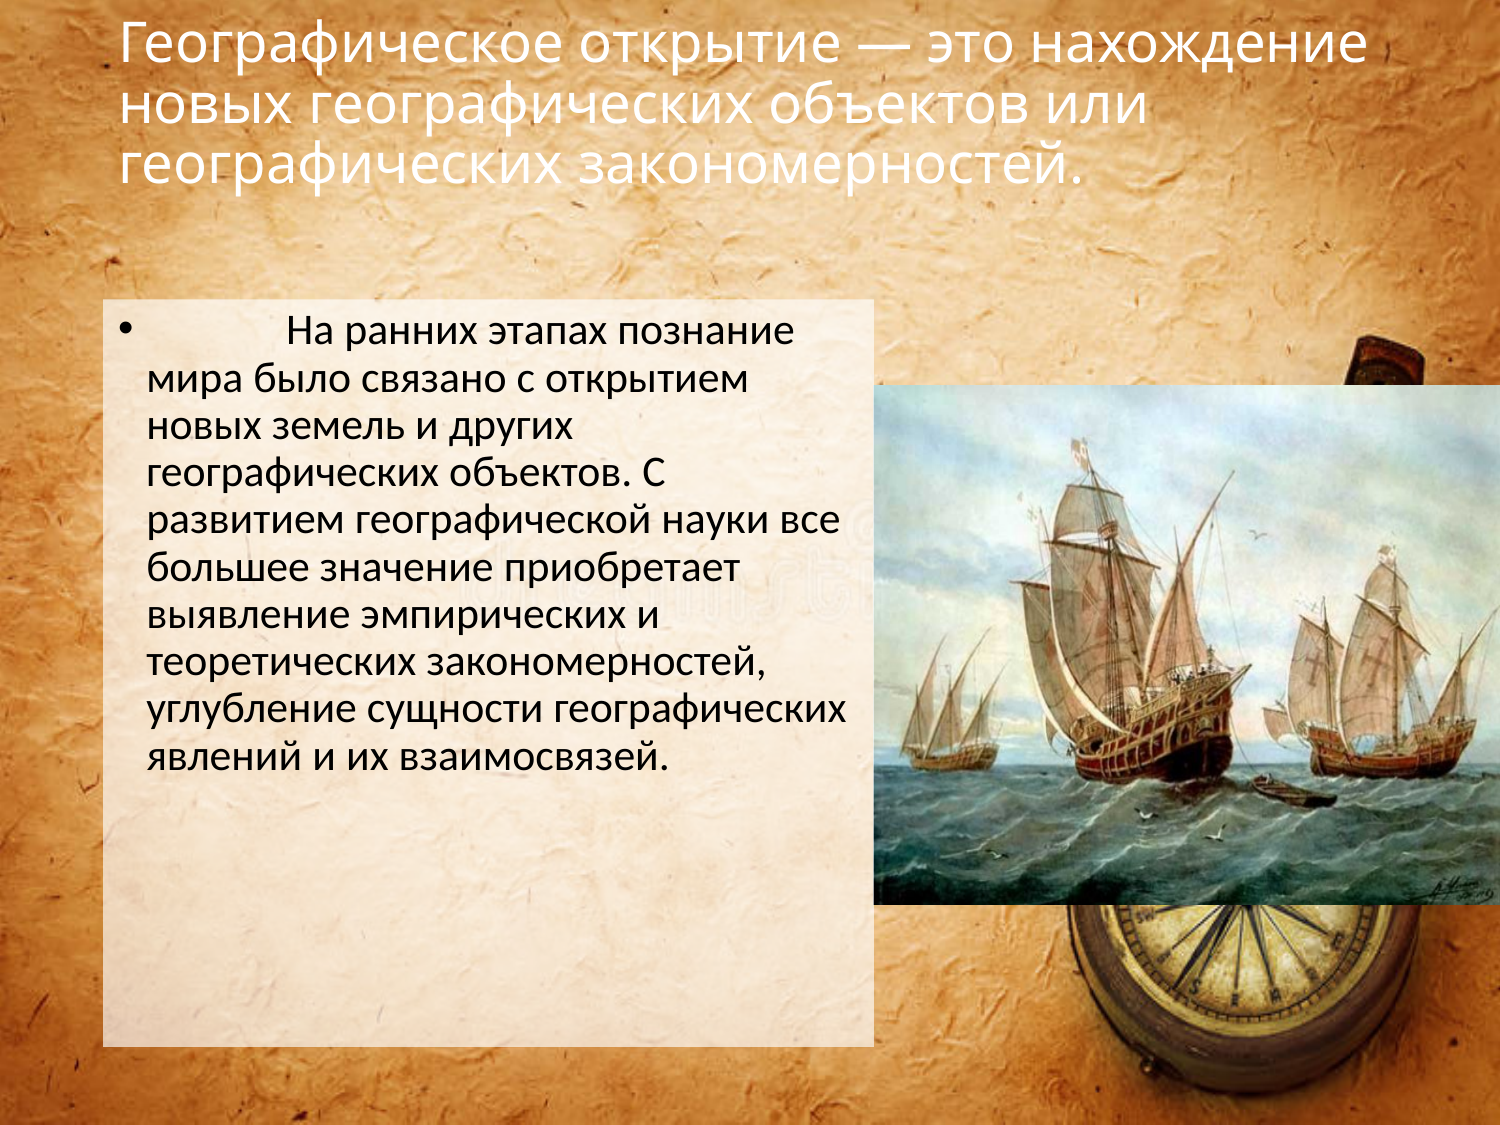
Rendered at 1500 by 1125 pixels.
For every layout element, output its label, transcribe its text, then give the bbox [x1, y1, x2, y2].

list На ранних этапах познание мира было связано с открытием новых земель и других географических объектов. С развитием географической науки все большее значение приобретает выявление эмпирических и теоретических закономерностей, углубление сущности географических явлений и их взаимосвязей. [103, 299, 874, 1047]
title Географическое открытие — это нахождение новых географических объектов или географических закономерностей. [103, 0, 1397, 278]
picture [0, 0, 1500, 1125]
